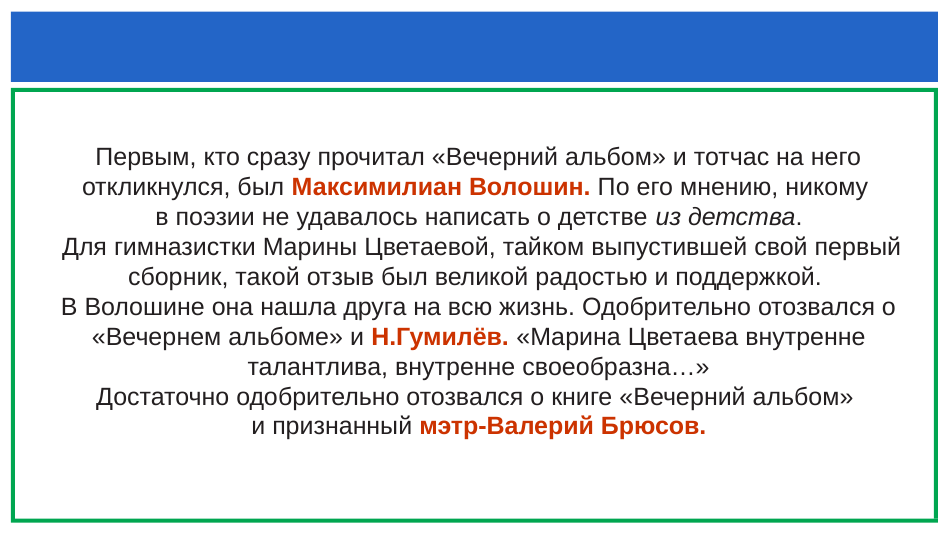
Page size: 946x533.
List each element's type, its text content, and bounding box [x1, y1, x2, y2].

list Первым, кто сразу прочитал «Вечерний альбом» и тотчас на него откликнулся, был Максимилиан Волошин. По его мнению, никому в поэзии не удавалось написать о детстве из детства. Для гимназистки Марины Цветаевой, тайком выпустившей свой первый сборник, такой отзыв был великой радостью и поддержкой. В Волошине она нашла друга на всю жизнь. Одобрительно отозвался о «Вечернем альбоме» и Н.Гумилёв. «Марина Цветаева внутренне талантлива, внутренне своеобразна…» Достаточно одобрительно отозвался о книге «Вечерний альбом» и признанный мэтр-Валерий Брюсов. [24, 136, 934, 448]
